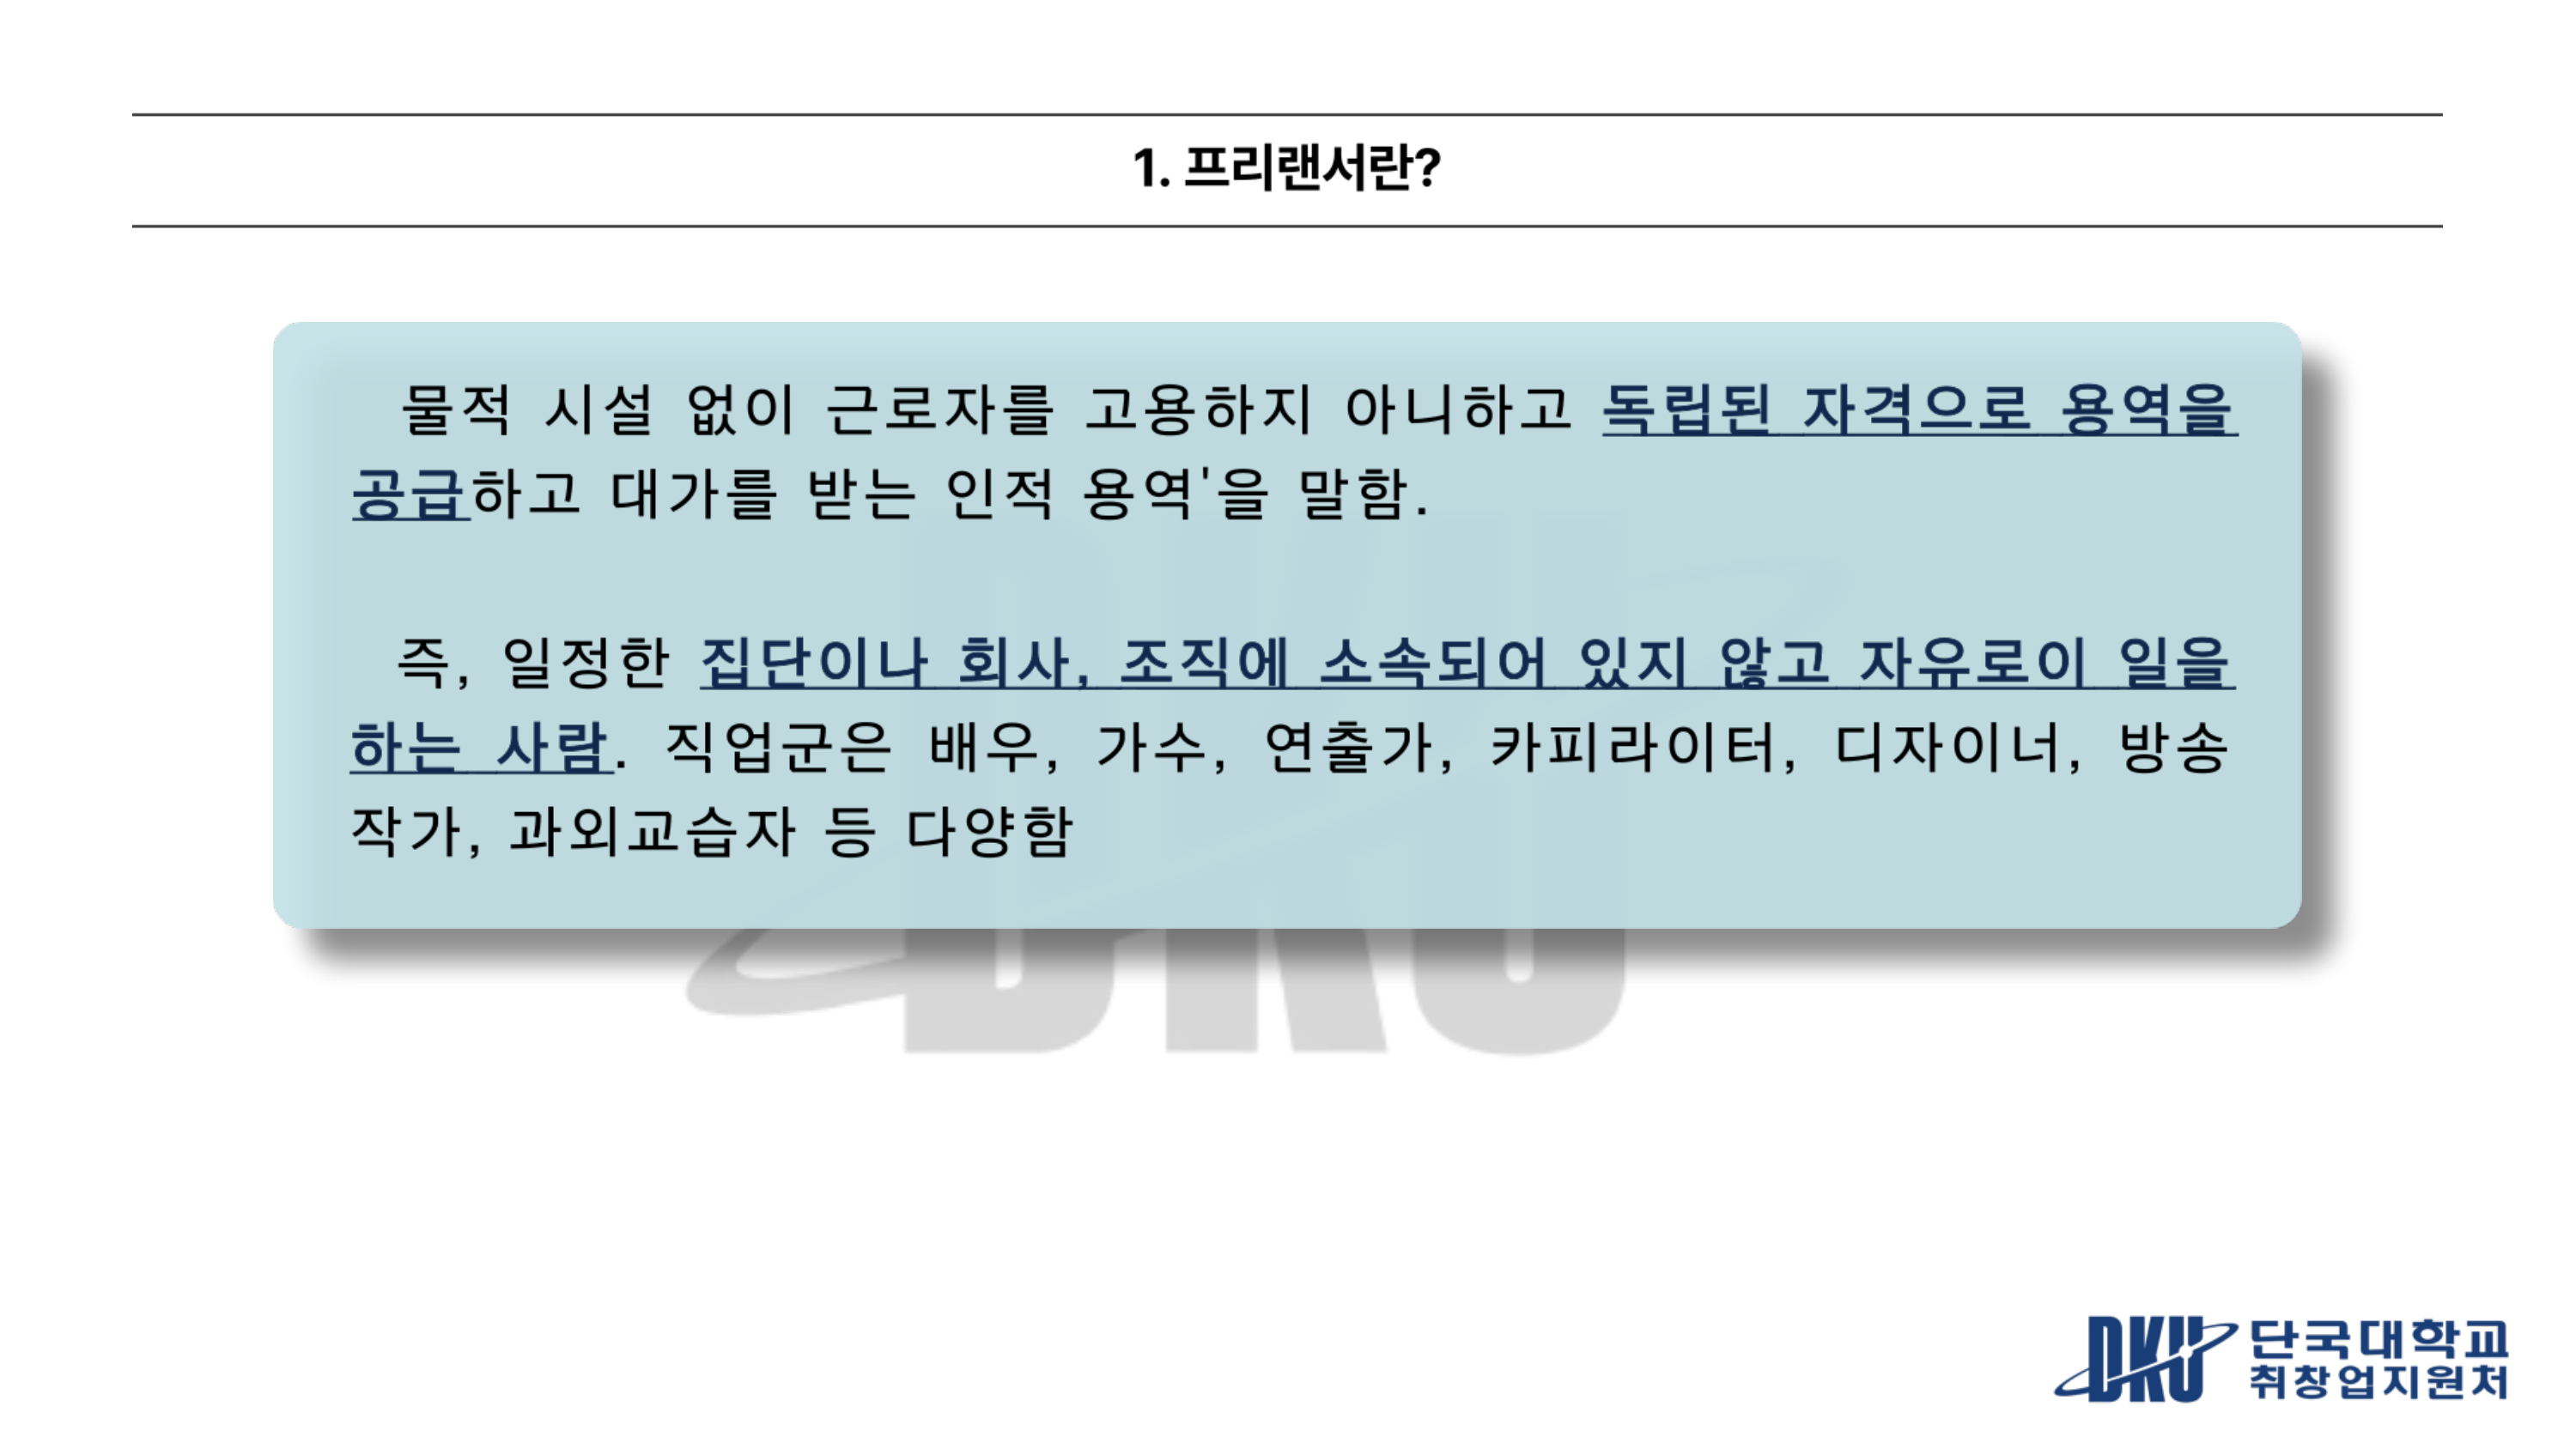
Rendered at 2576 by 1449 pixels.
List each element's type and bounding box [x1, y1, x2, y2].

text_box [132, 111, 2444, 120]
text_box [2023, 1274, 2540, 1449]
text_box [132, 222, 2444, 232]
text_box [273, 322, 2302, 929]
picture [0, 52, 2576, 1265]
text_box [668, 938, 1908, 1132]
